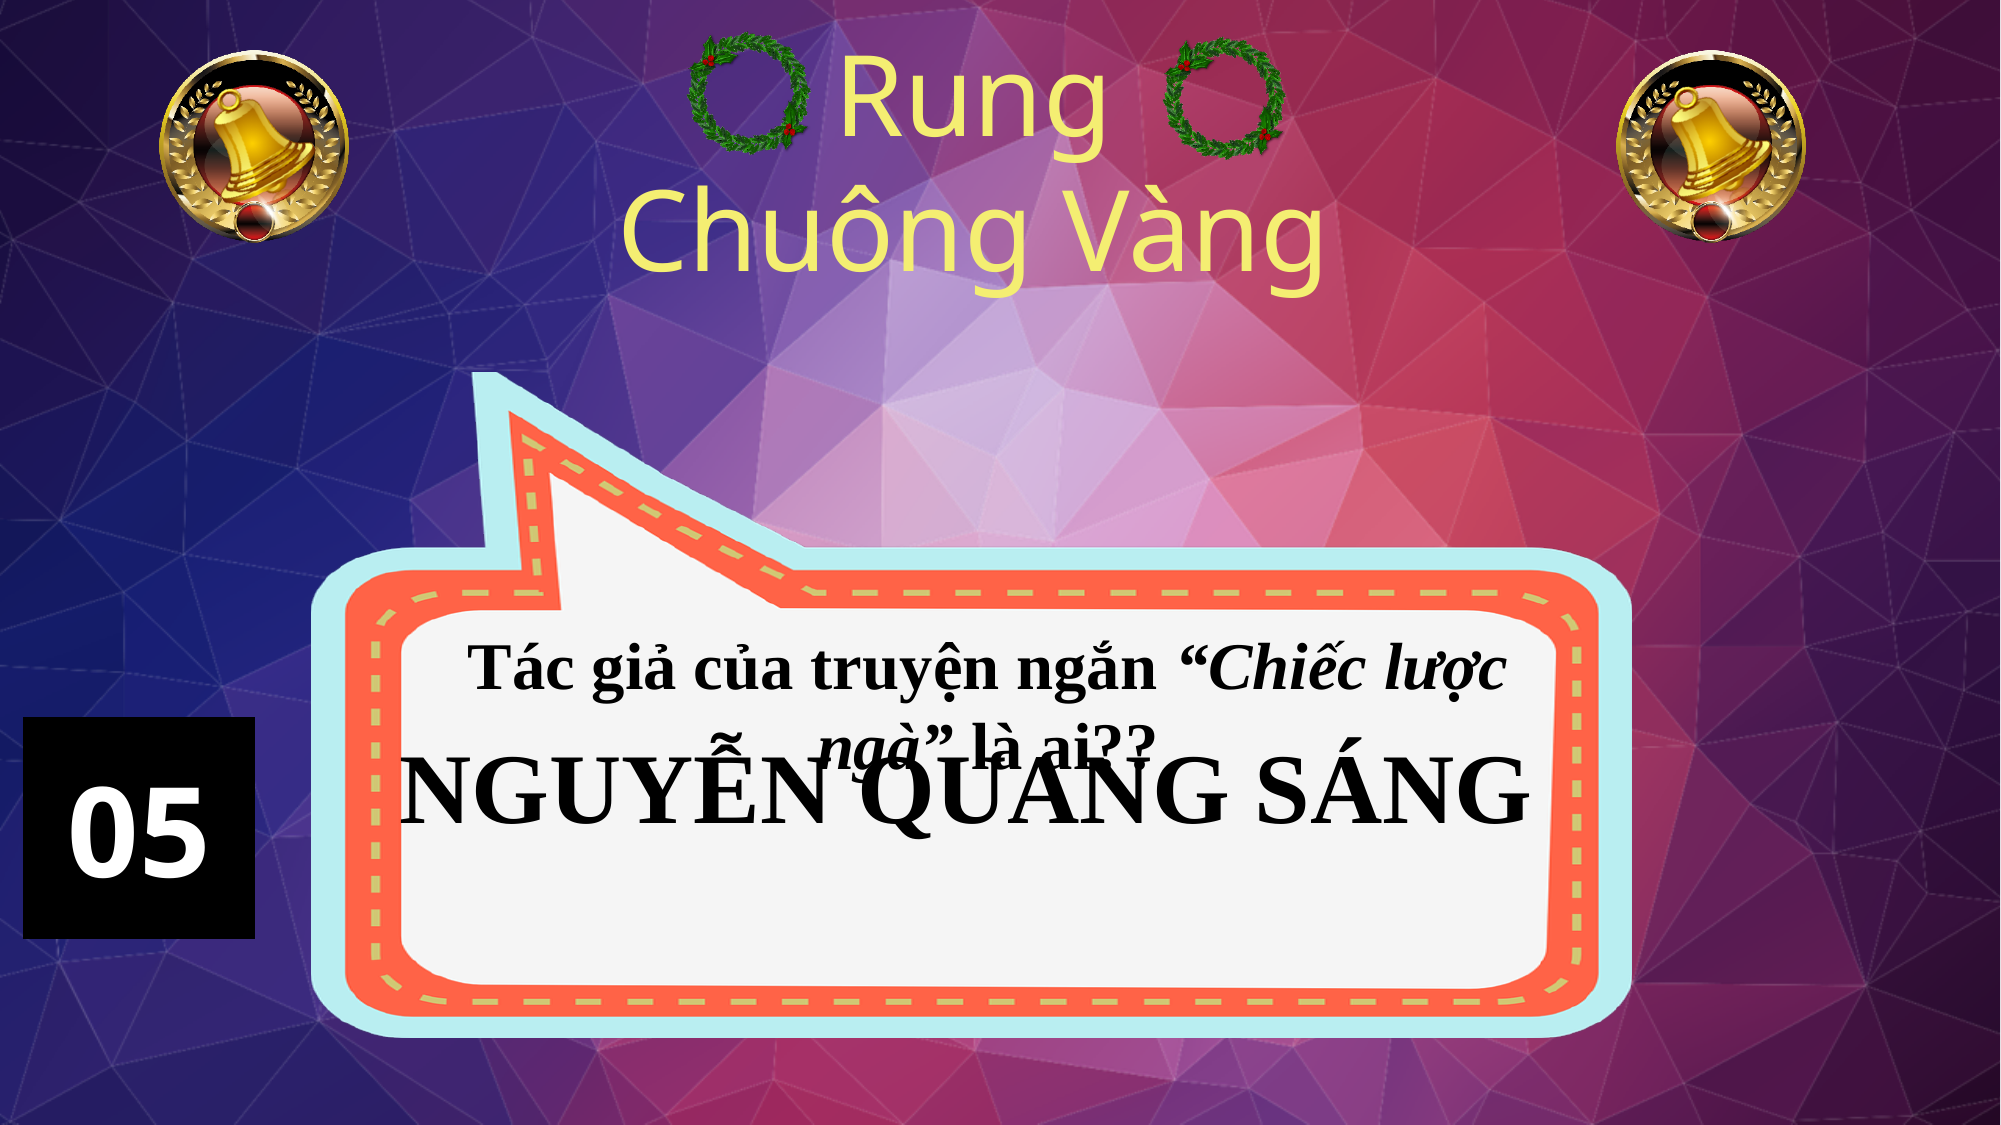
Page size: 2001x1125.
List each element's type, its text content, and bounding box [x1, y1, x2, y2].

picture [0, 0, 2001, 1125]
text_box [22, 716, 256, 940]
text_box Rung Chuông Vàng [602, 16, 1375, 302]
